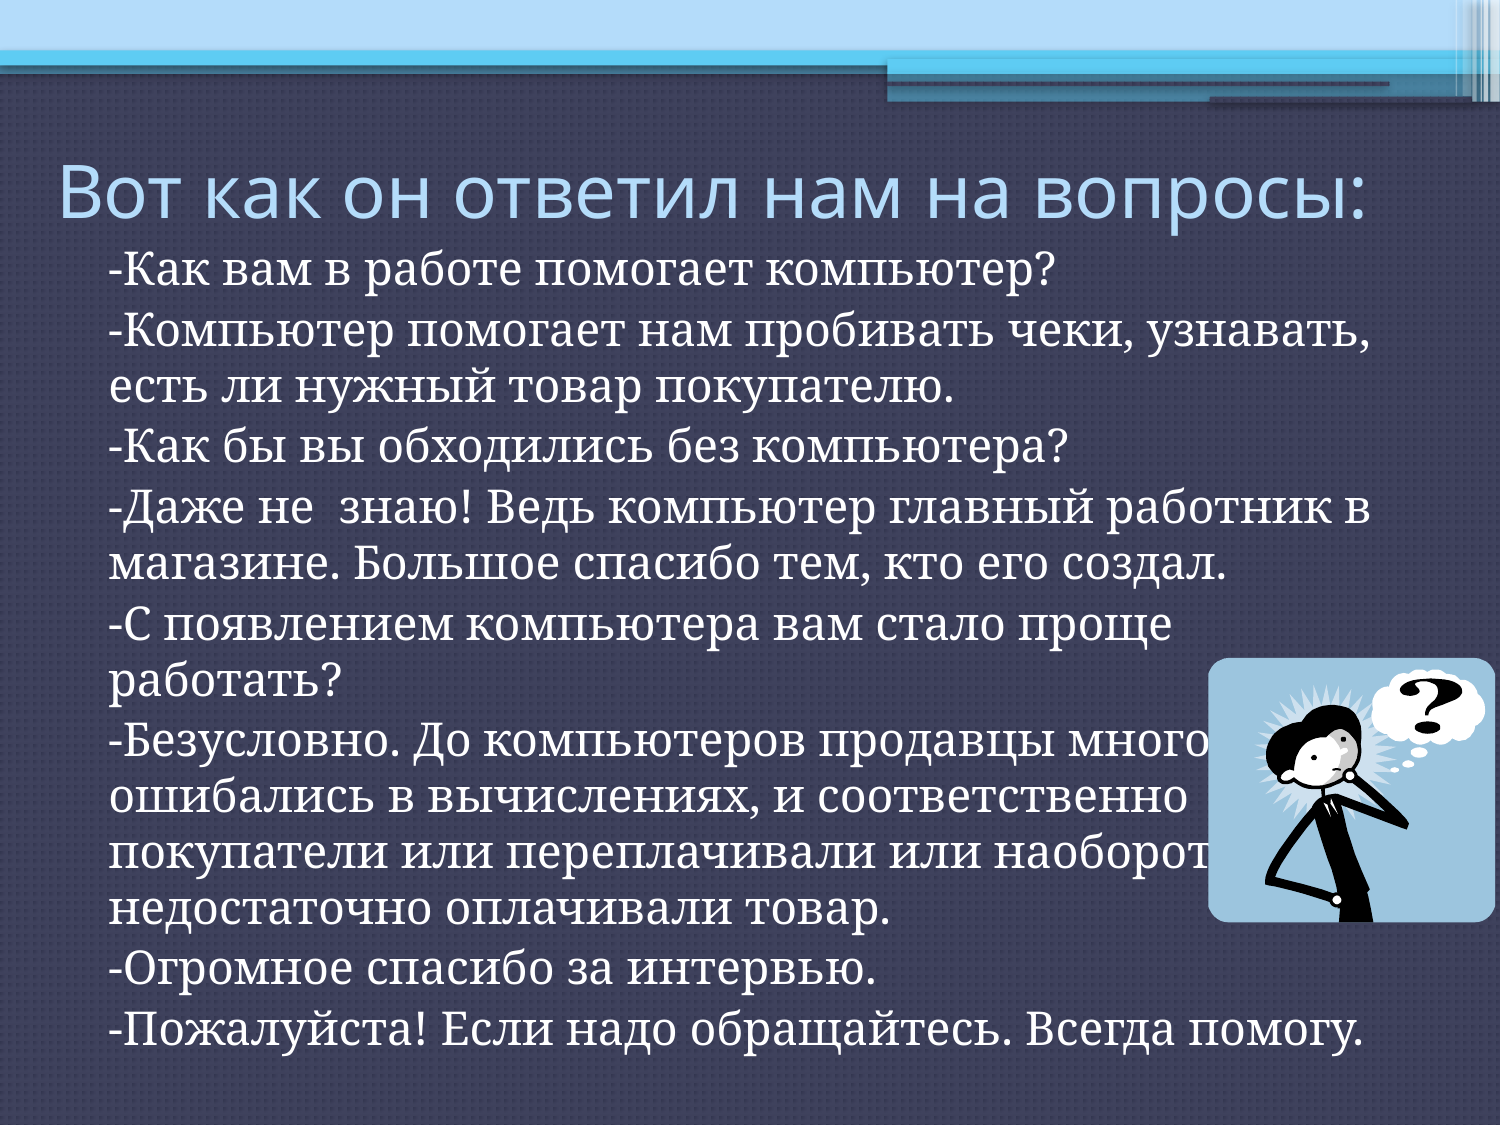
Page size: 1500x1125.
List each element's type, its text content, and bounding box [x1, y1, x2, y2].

list -Как вам в работе помогает компьютер? -Компьютер помогает нам пробивать чеки, узнавать, есть ли нужный товар покупателю. -Как бы вы обходились без компьютера? -Даже не знаю! Ведь компьютер главный работник в магазине. Большое спасибо тем, кто его создал. -С появлением компьютера вам стало проще работать? -Безусловно. До компьютеров продавцы много ошибались в вычислениях, и соответственно покупатели или переплачивали или наоборот, недостаточно оплачивали товар. -Огромное спасибо за интервью. -Пожалуйста! Если надо обращайтесь. Всегда помогу. [76, 231, 1427, 1083]
picture [1206, 656, 1497, 924]
title Вот как он ответил нам на вопросы: [41, 101, 1392, 277]
